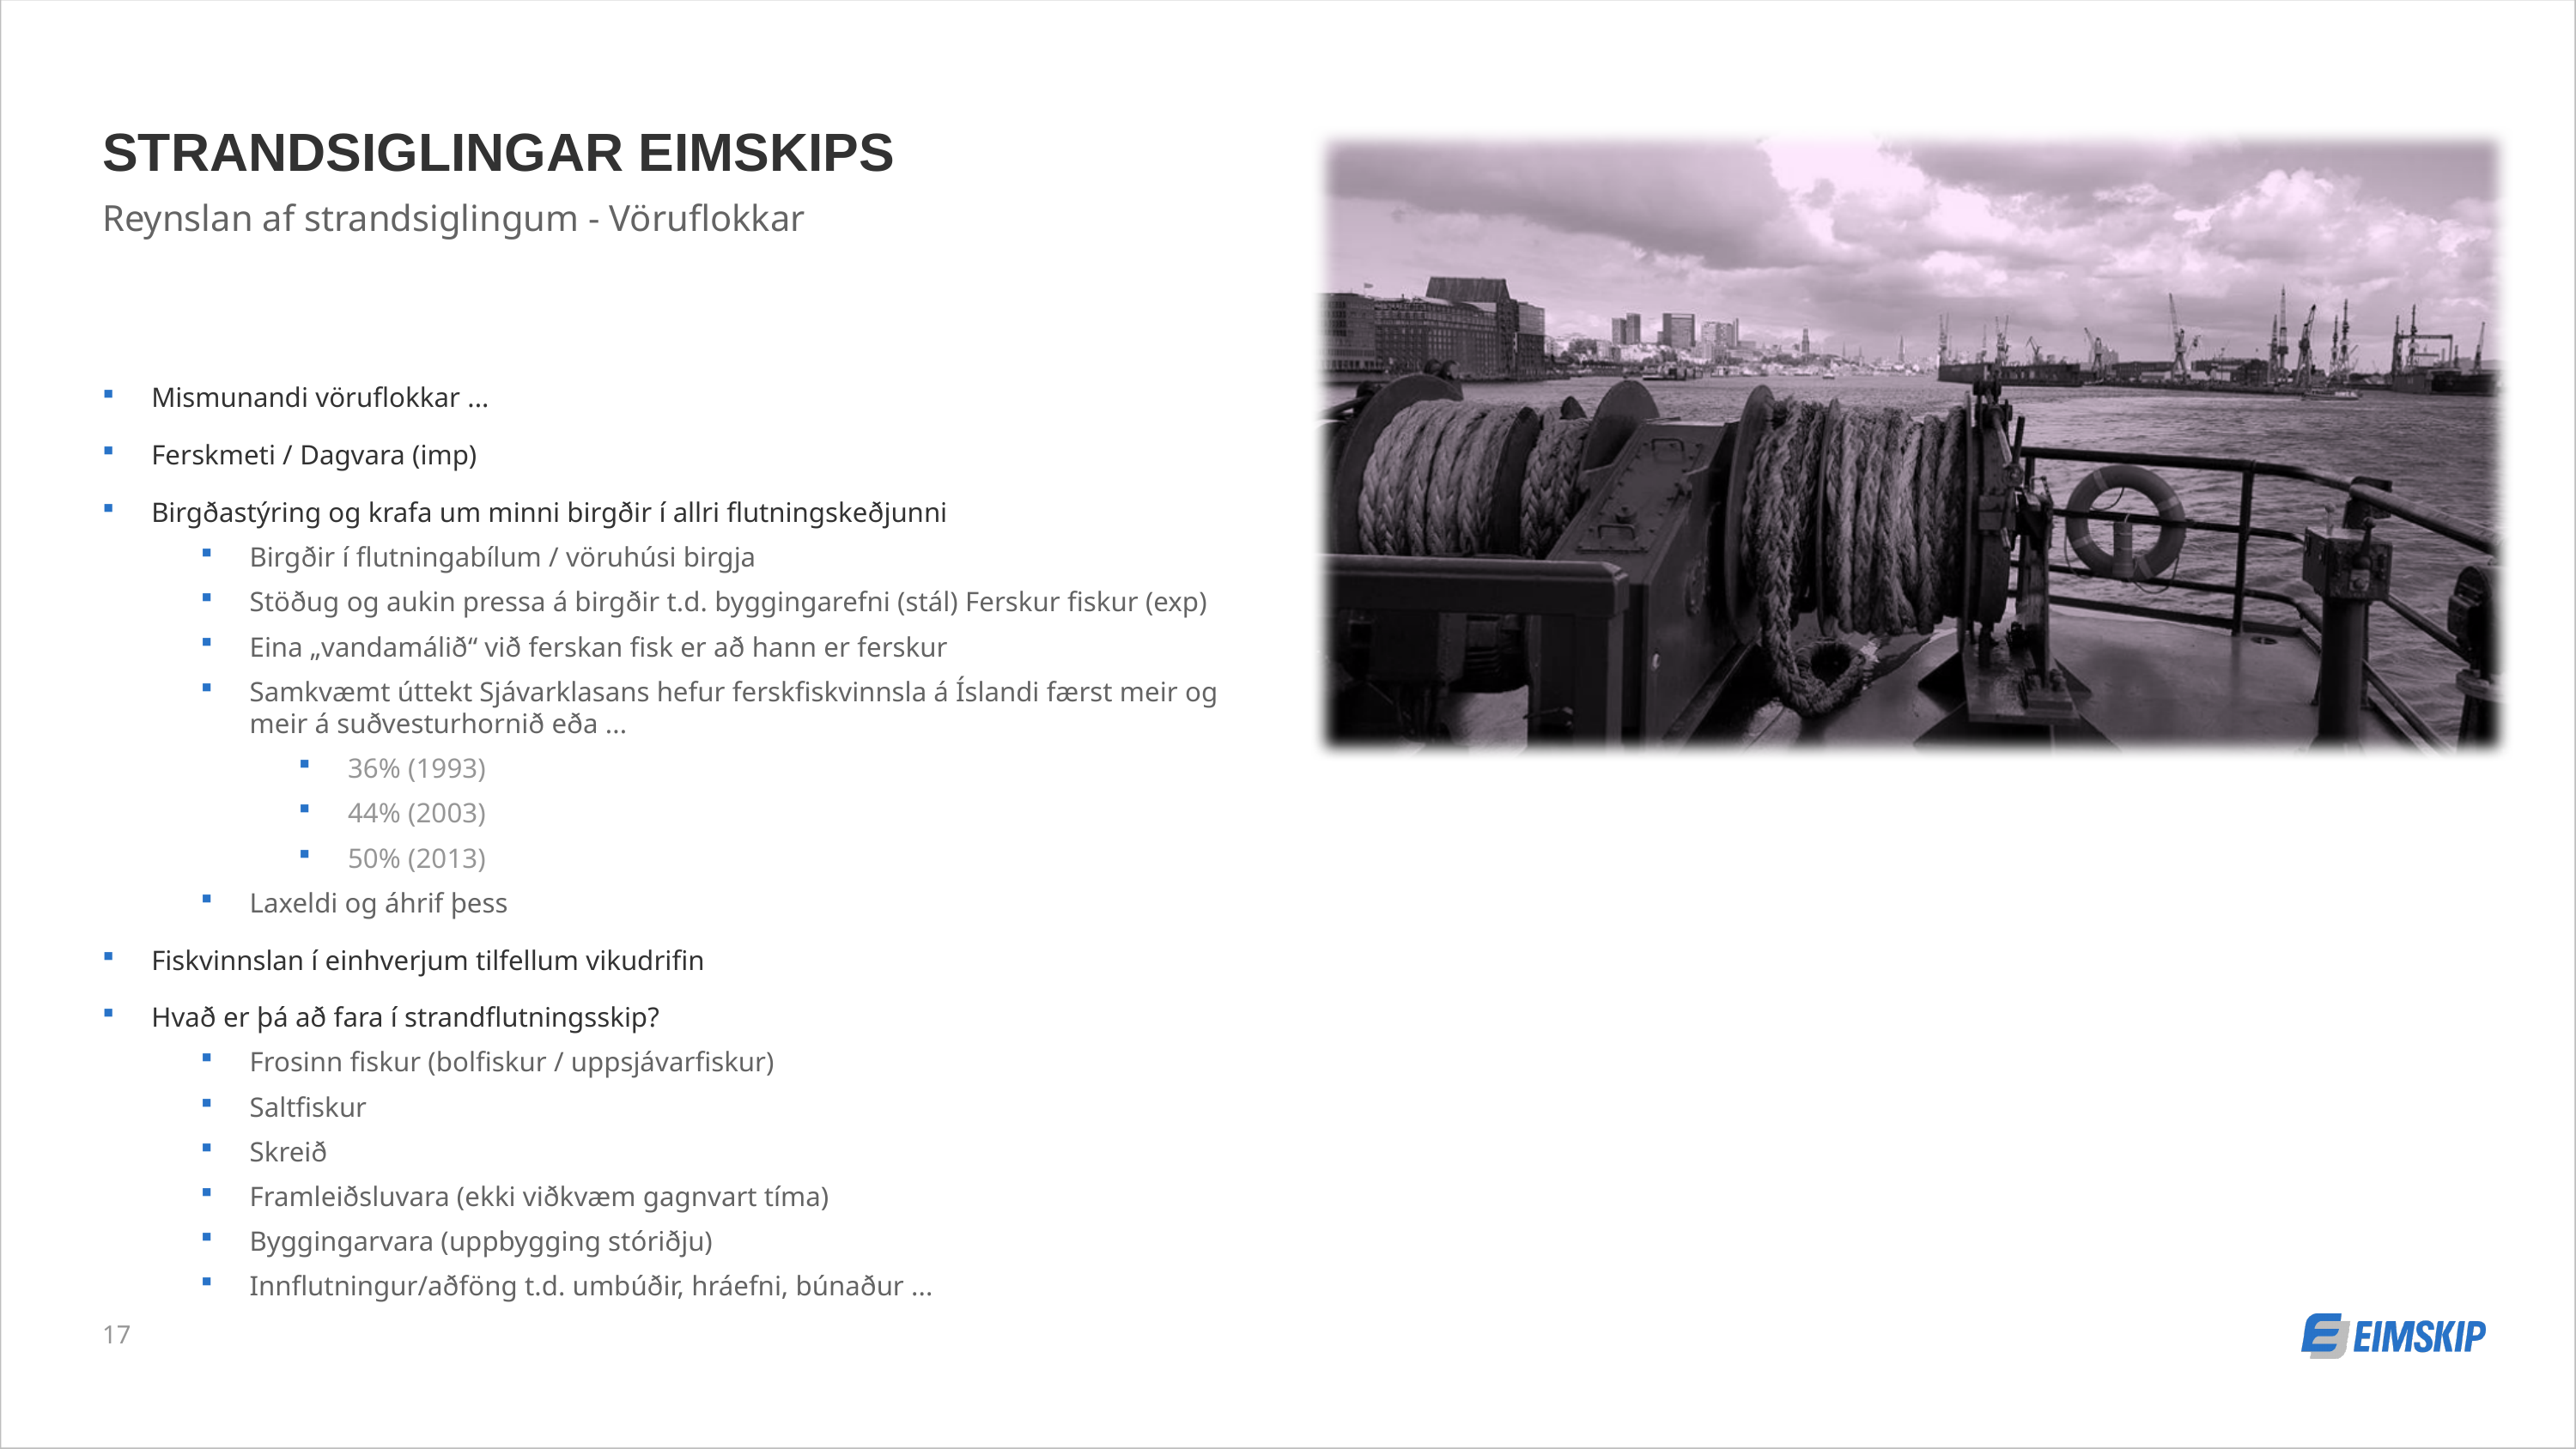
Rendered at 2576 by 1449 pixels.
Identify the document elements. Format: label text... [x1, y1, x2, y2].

picture [0, 0, 2576, 1449]
list Mismunandi vöruflokkar ... Ferskmeti / Dagvara (imp) Birgðastýring og krafa um minni birgðir í allri flutningskeðjunni Birgðir í flutningabílum / vöruhúsi birgja Stöðug og aukin pressa á birgðir t.d. byggingarefni (stál) Ferskur fiskur (exp) Eina „vandamálið“ við ferskan fisk er að hann er ferskur Samkvæmt úttekt Sjávarklasans hefur ferskfiskvinnsla á Íslandi færst meir og meir á suðvesturhornið eða ... 36% (1993) 44% (2003) 50% (2013) Laxeldi og áhrif þess Fiskvinnslan í einhverjum tilfellum vikudrifin Hvað er þá að fara í strandflutningsskip? Frosinn fiskur (bolfiskur / uppsjávarfiskur) Saltfiskur Skreið Framleiðsluvara (ekki viðkvæm gagnvart tíma) Byggingarvara (uppbygging stóriðju) Innflutningur/aðföng t.d. umbúðir, hráefni, búnaður ... [89, 374, 1266, 1314]
slide_number 17 [89, 1314, 221, 1359]
list Reynslan af strandsiglingum - Vöruflokkar [89, 193, 1266, 286]
list Strandsiglingar Eimskips [89, 117, 1266, 192]
